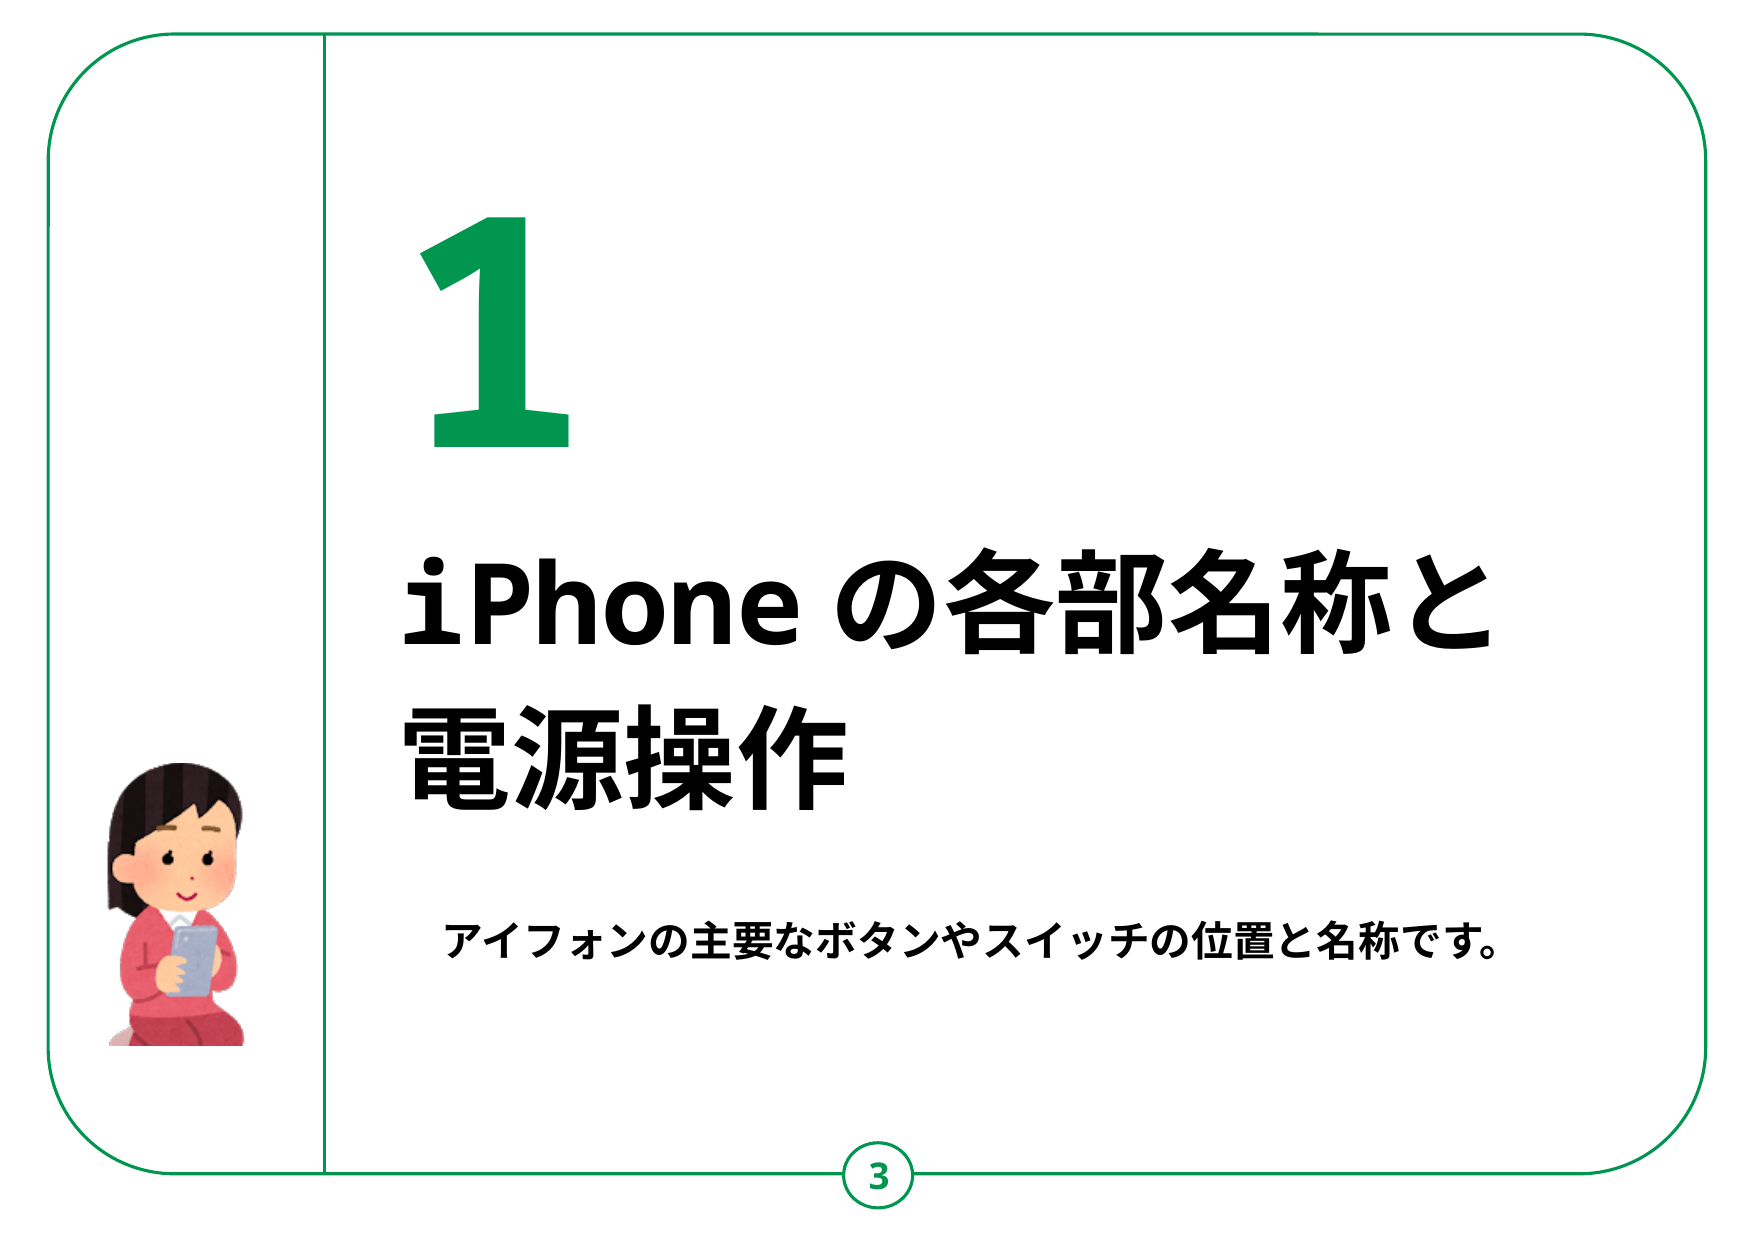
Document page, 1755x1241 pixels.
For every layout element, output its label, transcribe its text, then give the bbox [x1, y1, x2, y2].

text_box 1 iPhoneの各部名称と 電源操作 [383, 118, 1622, 770]
text_box アイフォンの主要なボタンやスイッチの位置と名称です​。 [427, 907, 1503, 973]
picture [39, 763, 322, 1046]
